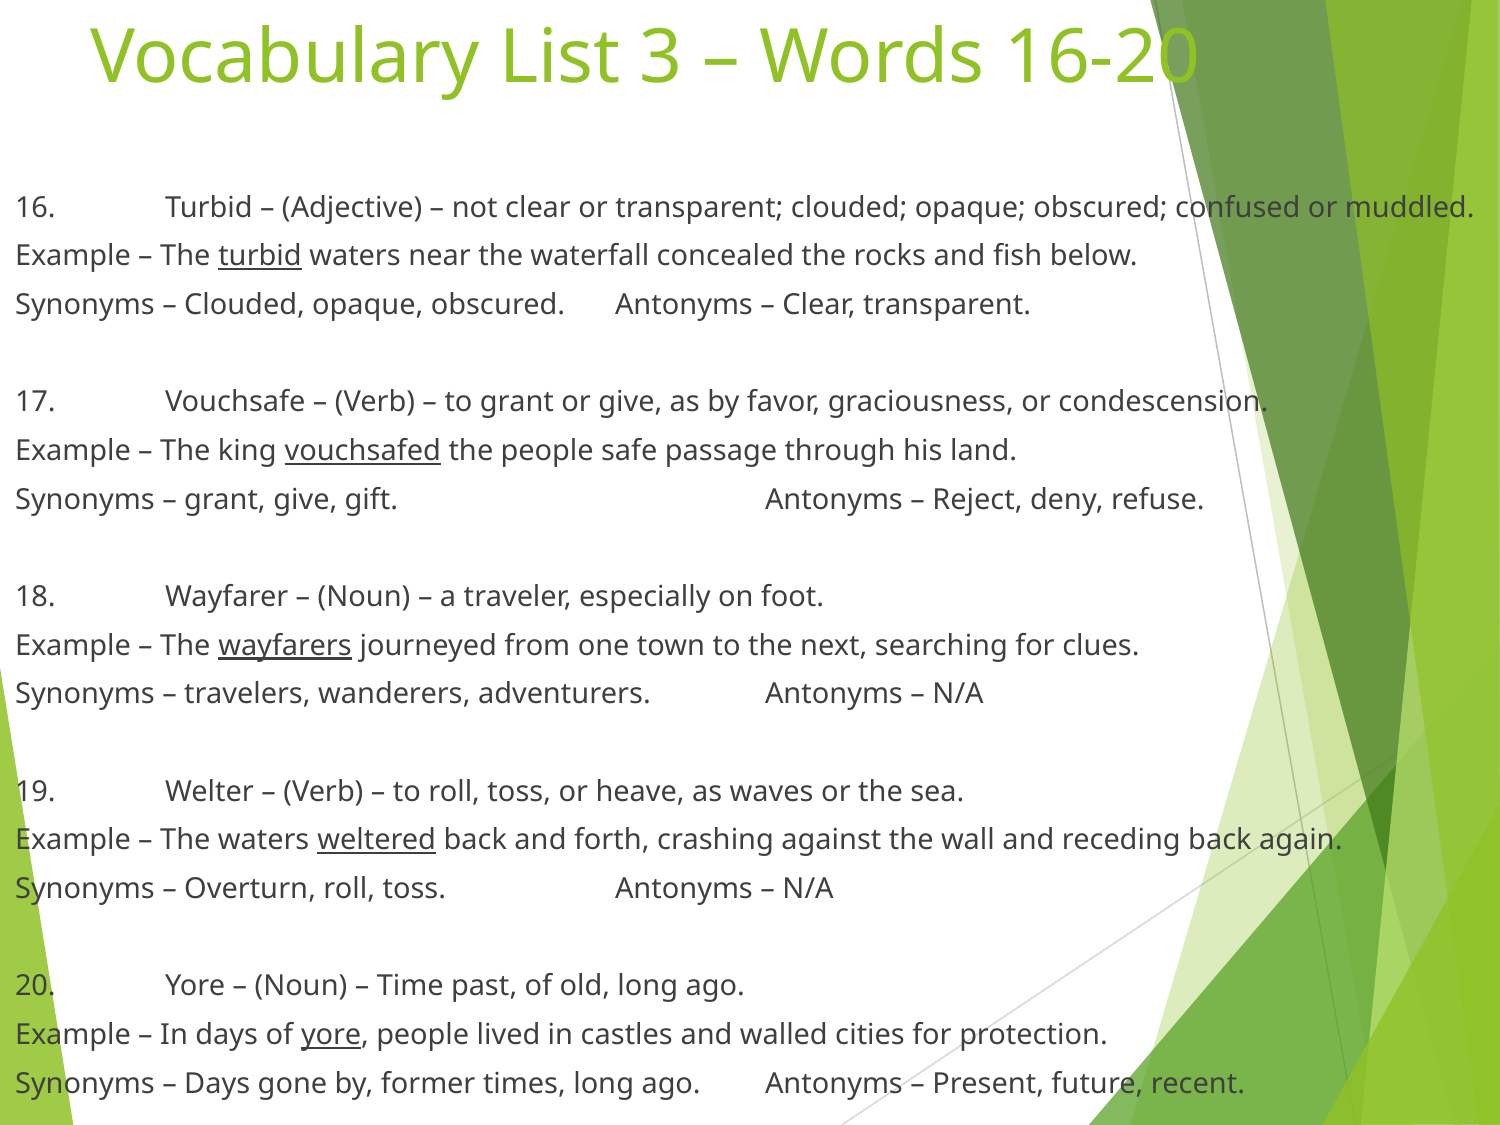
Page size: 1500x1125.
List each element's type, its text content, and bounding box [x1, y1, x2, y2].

title Vocabulary List 3 – Words 16-20 [75, 0, 1425, 187]
list 16. Turbid – (Adjective) – not clear or transparent; clouded; opaque; obscured; confused or muddled. Example – The turbid waters near the waterfall concealed the rocks and fish below. Synonyms – Clouded, opaque, obscured. Antonyms – Clear, transparent. 17. Vouchsafe – (Verb) – to grant or give, as by favor, graciousness, or condescension. Example – The king vouchsafed the people safe passage through his land. Synonyms – grant, give, gift. Antonyms – Reject, deny, refuse. 18. Wayfarer – (Noun) – a traveler, especially on foot. Example – The wayfarers journeyed from one town to the next, searching for clues. Synonyms – travelers, wanderers, adventurers. Antonyms – N/A 19. Welter – (Verb) – to roll, toss, or heave, as waves or the sea. Example – The waters weltered back and forth, crashing against the wall and receding back again. Synonyms – Overturn, roll, toss. Antonyms – N/A 20. Yore – (Noun) – Time past, of old, long ago. Example – In days of yore, people lived in castles and walled cities for protection. Synonyms – Days gone by, former times, long ago. Antonyms – Present, future, recent. [0, 187, 1500, 1125]
